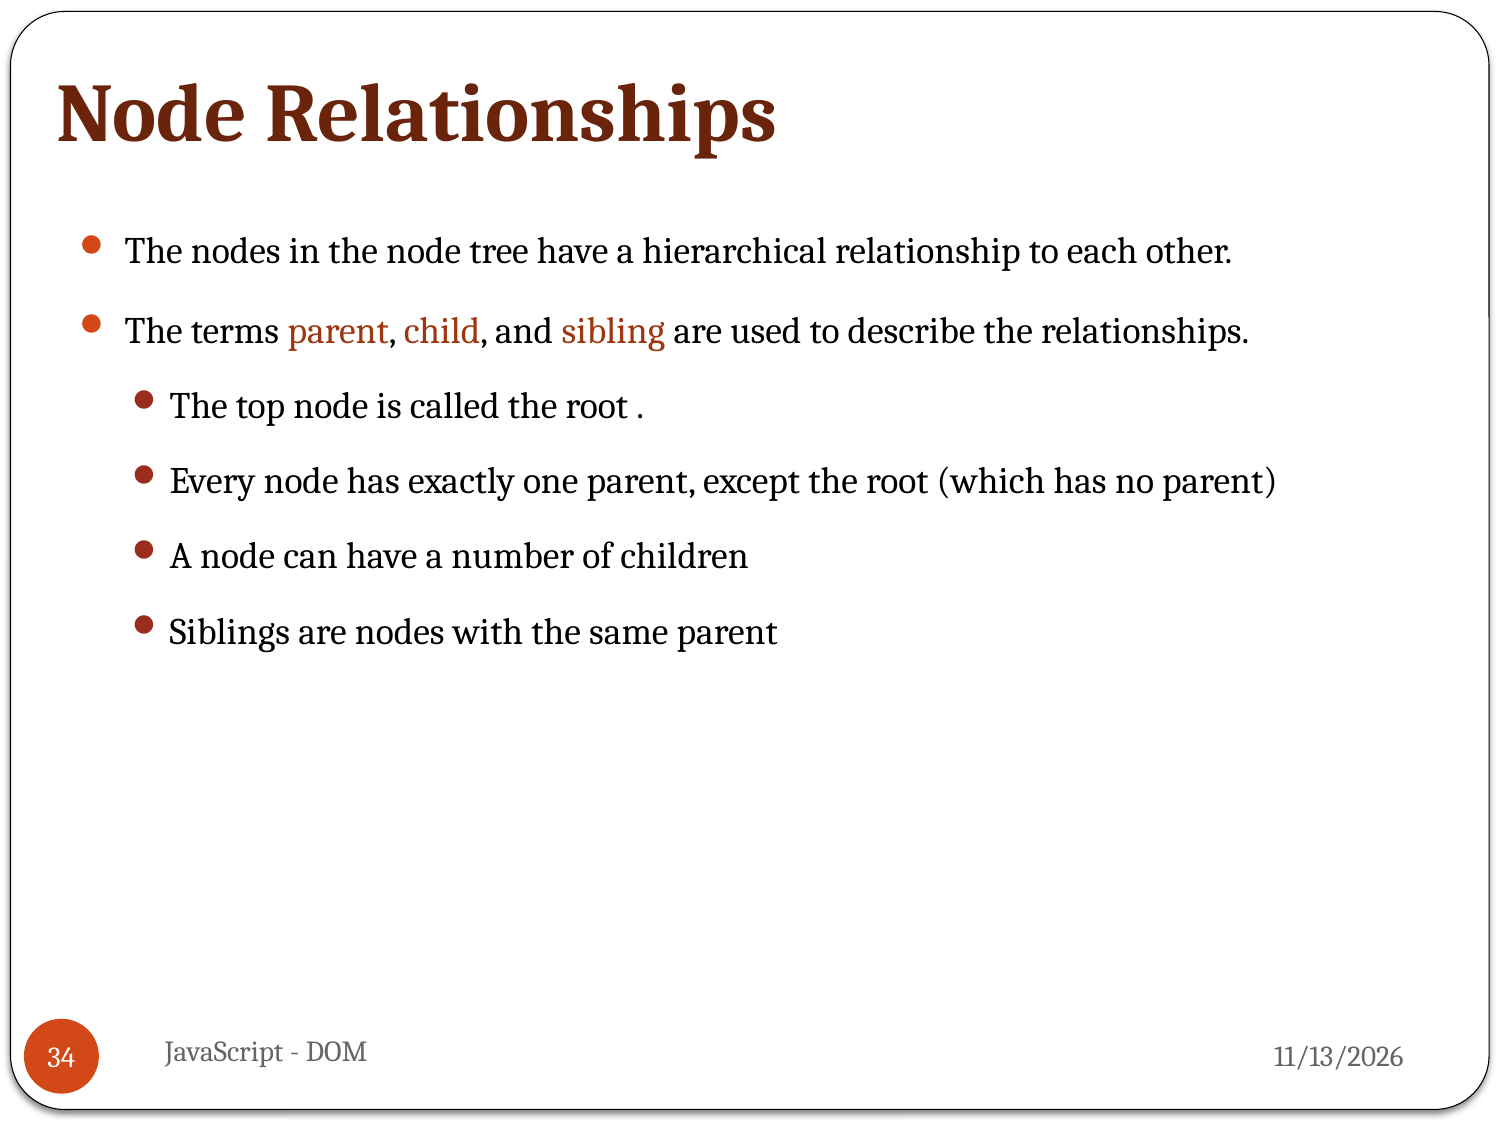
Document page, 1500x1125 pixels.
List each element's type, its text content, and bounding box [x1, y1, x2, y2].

list The nodes in the node tree have a hierarchical relationship to each other. The terms parent, child, and sibling are used to describe the relationships. The top node is called the root . Every node has exactly one parent, except the root (which has no parent) A node can have a number of children Siblings are nodes with the same parent [64, 196, 1424, 870]
slide_number 34 [23, 1018, 99, 1094]
footer JavaScript - DOM [150, 1012, 800, 1088]
title Node Relationships [41, 42, 1317, 174]
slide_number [1012, 1015, 1419, 1094]
